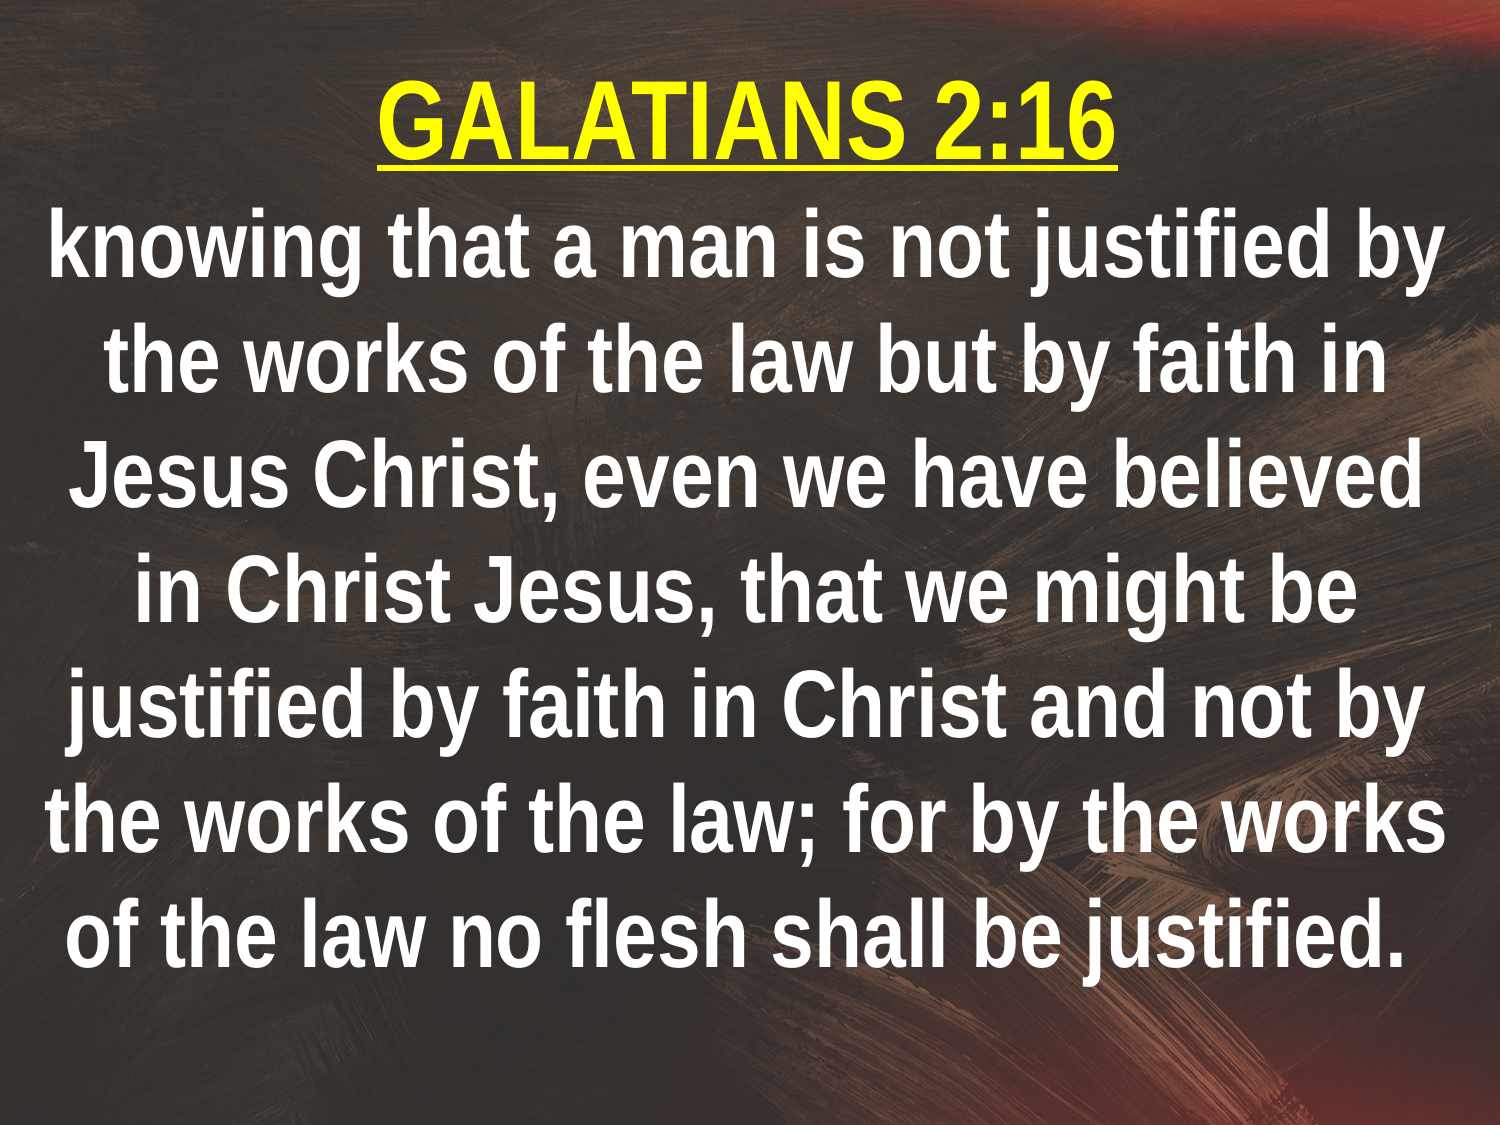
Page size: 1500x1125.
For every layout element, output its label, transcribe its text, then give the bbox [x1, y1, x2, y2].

text_box GALATIANS 2:16 knowing that a man is not justified by the works of the law but by faith in Jesus Christ, even we have believed in Christ Jesus, that we might be justified by faith in Christ and not by the works of the law; for by the works of the law no flesh shall be justified. [24, 39, 1471, 994]
picture [0, 0, 1500, 1125]
